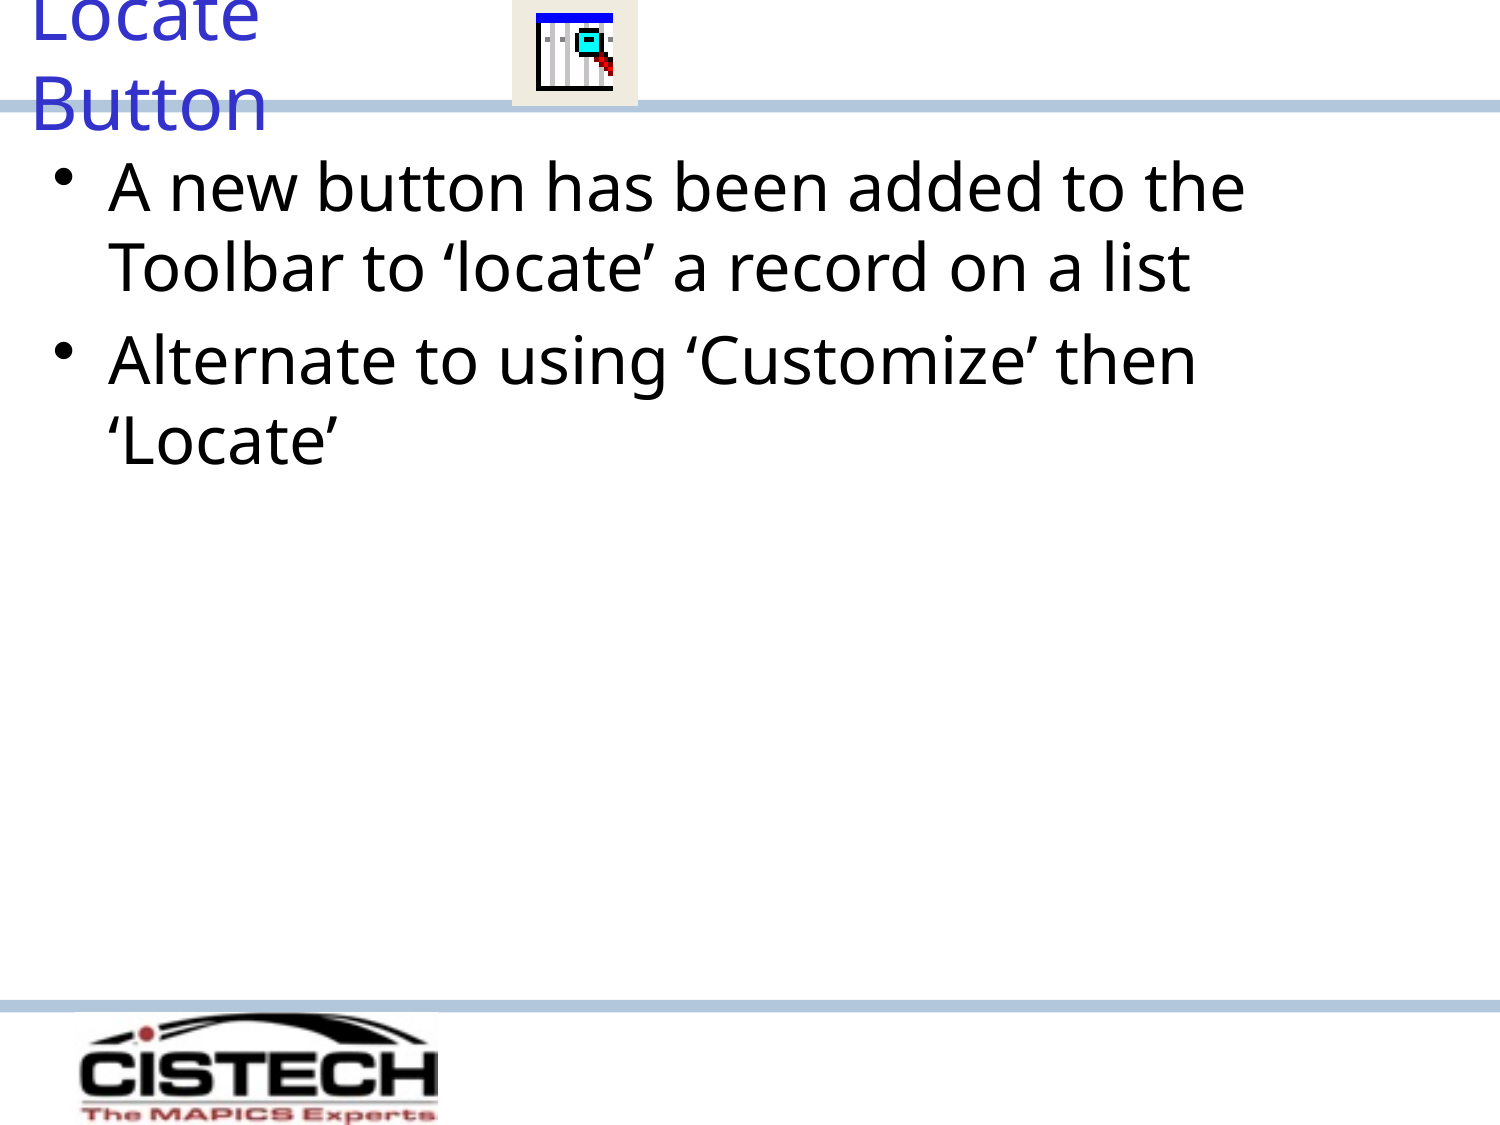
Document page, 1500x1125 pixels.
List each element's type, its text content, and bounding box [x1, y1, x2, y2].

list A new button has been added to the Toolbar to ‘locate’ a record on a list Alternate to using ‘Customize’ then ‘Locate’ [37, 137, 1388, 963]
picture [512, 0, 638, 106]
title Locate Button [14, 10, 507, 101]
picture [74, 1012, 438, 1125]
